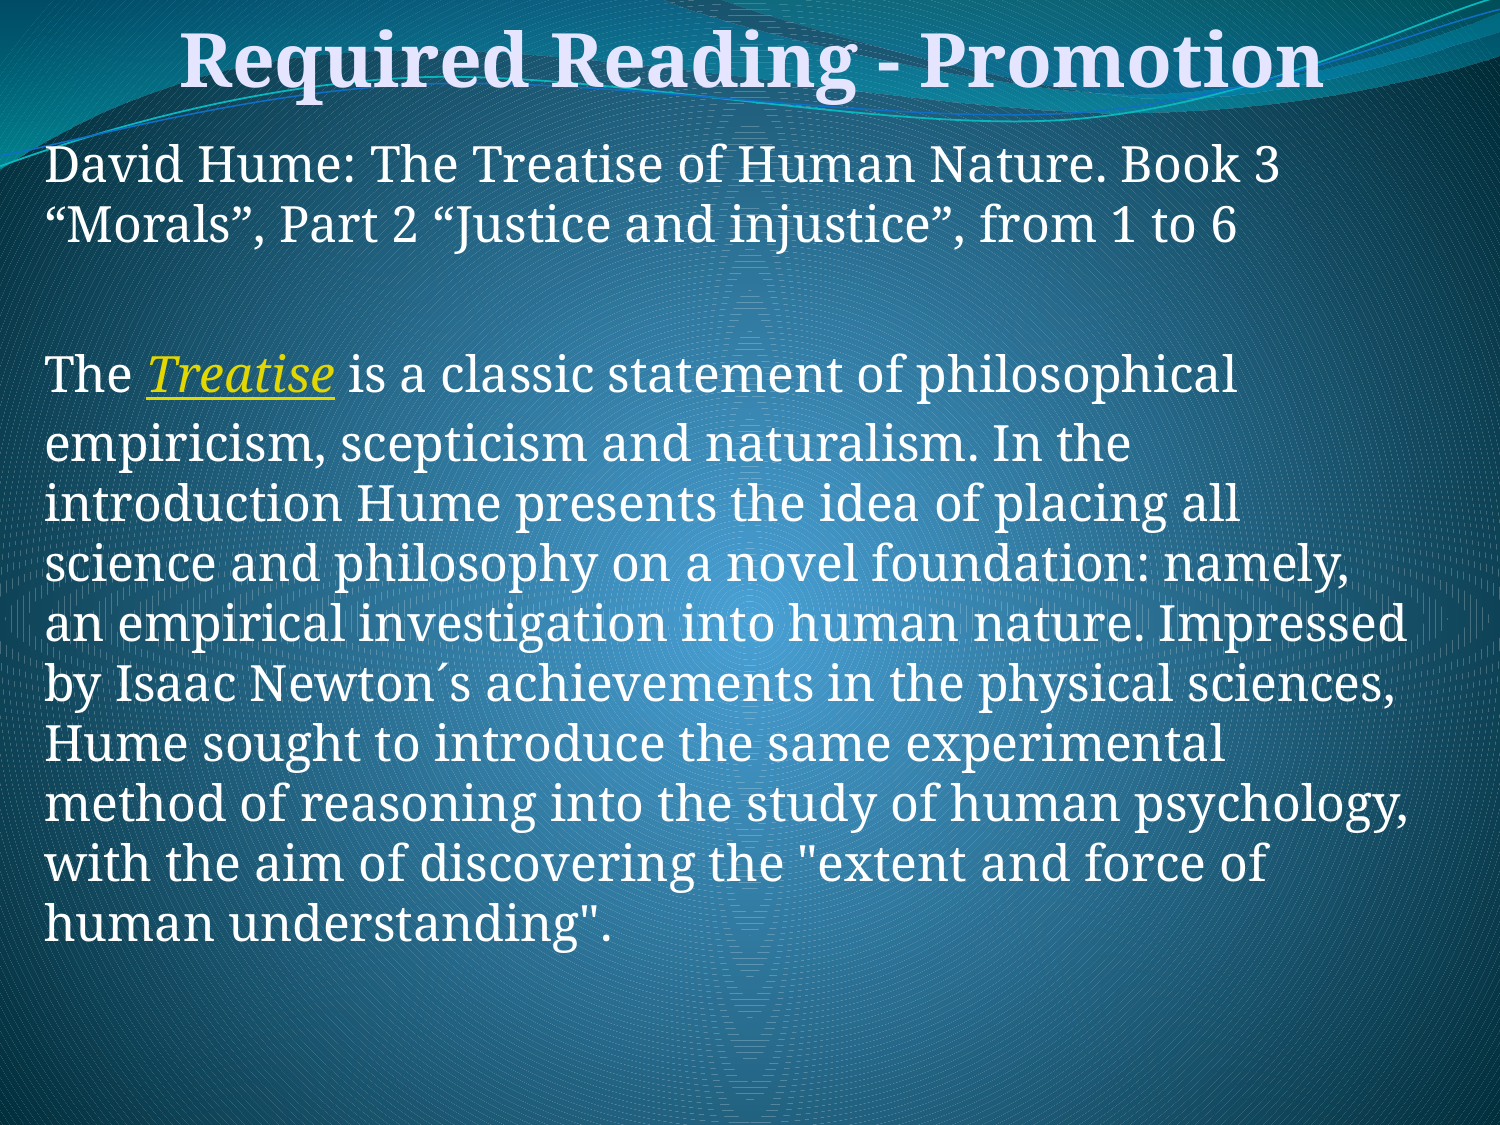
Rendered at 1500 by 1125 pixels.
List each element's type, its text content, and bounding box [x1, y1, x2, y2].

text_box David Hume: The Treatise of Human Nature. Book 3 “Morals”, Part 2 “Justice and injustice”, from 1 to 6 The Treatise is a classic statement of philosophical empiricism, scepticism and naturalism. In the introduction Hume presents the idea of placing all science and philosophy on a novel foundation: namely, an empirical investigation into human nature. Impressed by Isaac Newton´s achievements in the physical sciences, Hume sought to introduce the same experimental method of reasoning into the study of human psychology, with the aim of discovering the "extent and force of human understanding". [29, 125, 1435, 1125]
text_box Required Reading - Promotion [5, 18, 1500, 114]
